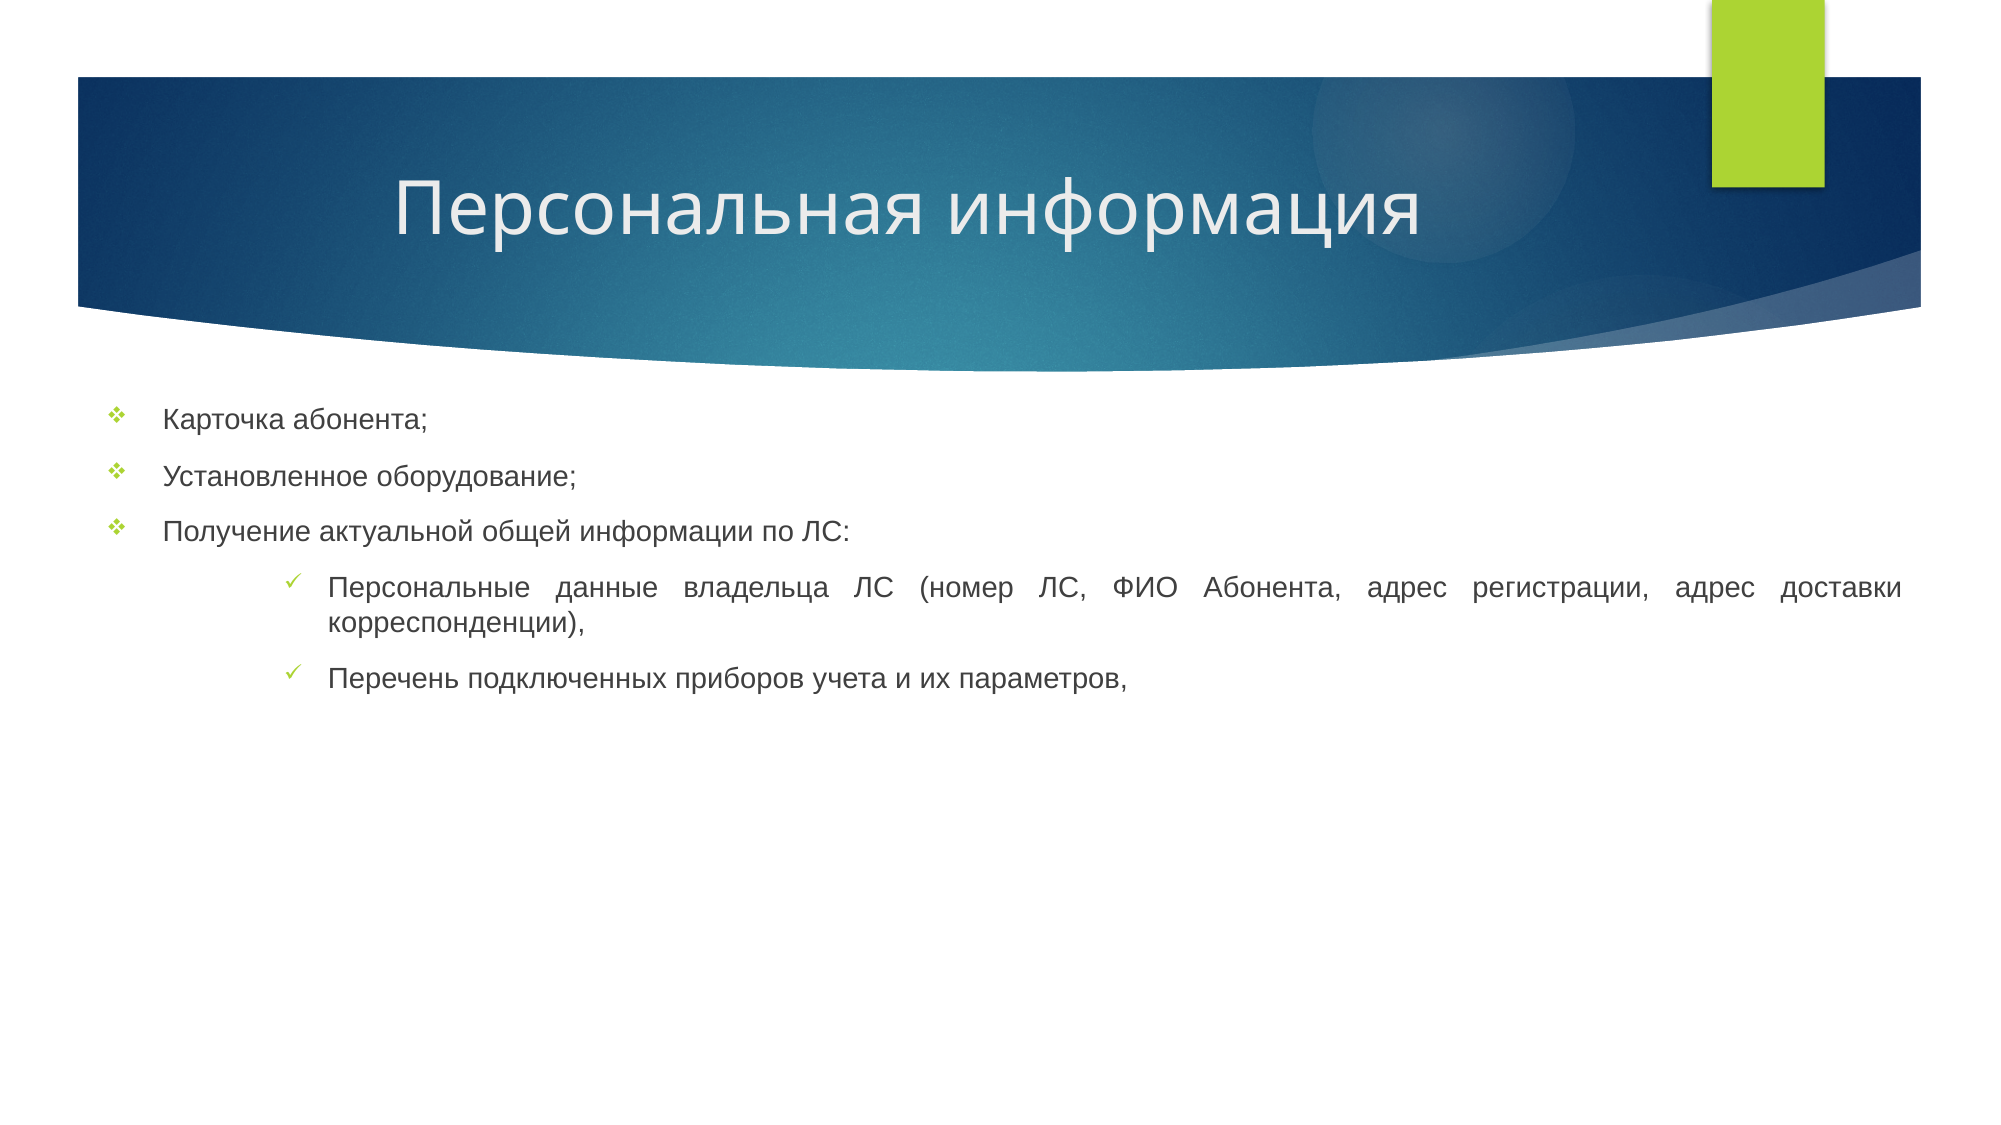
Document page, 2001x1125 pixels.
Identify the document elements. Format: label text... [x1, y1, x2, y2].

list Карточка абонента; Установленное оборудование; Получение актуальной общей информации по ЛС: Персональные данные владельца ЛС (номер ЛС, ФИО Абонента, адрес регистрации, адрес доставки корреспонденции), Перечень подключенных приборов учета и их параметров, [91, 393, 1919, 1074]
title Персональная информация [189, 122, 1627, 288]
